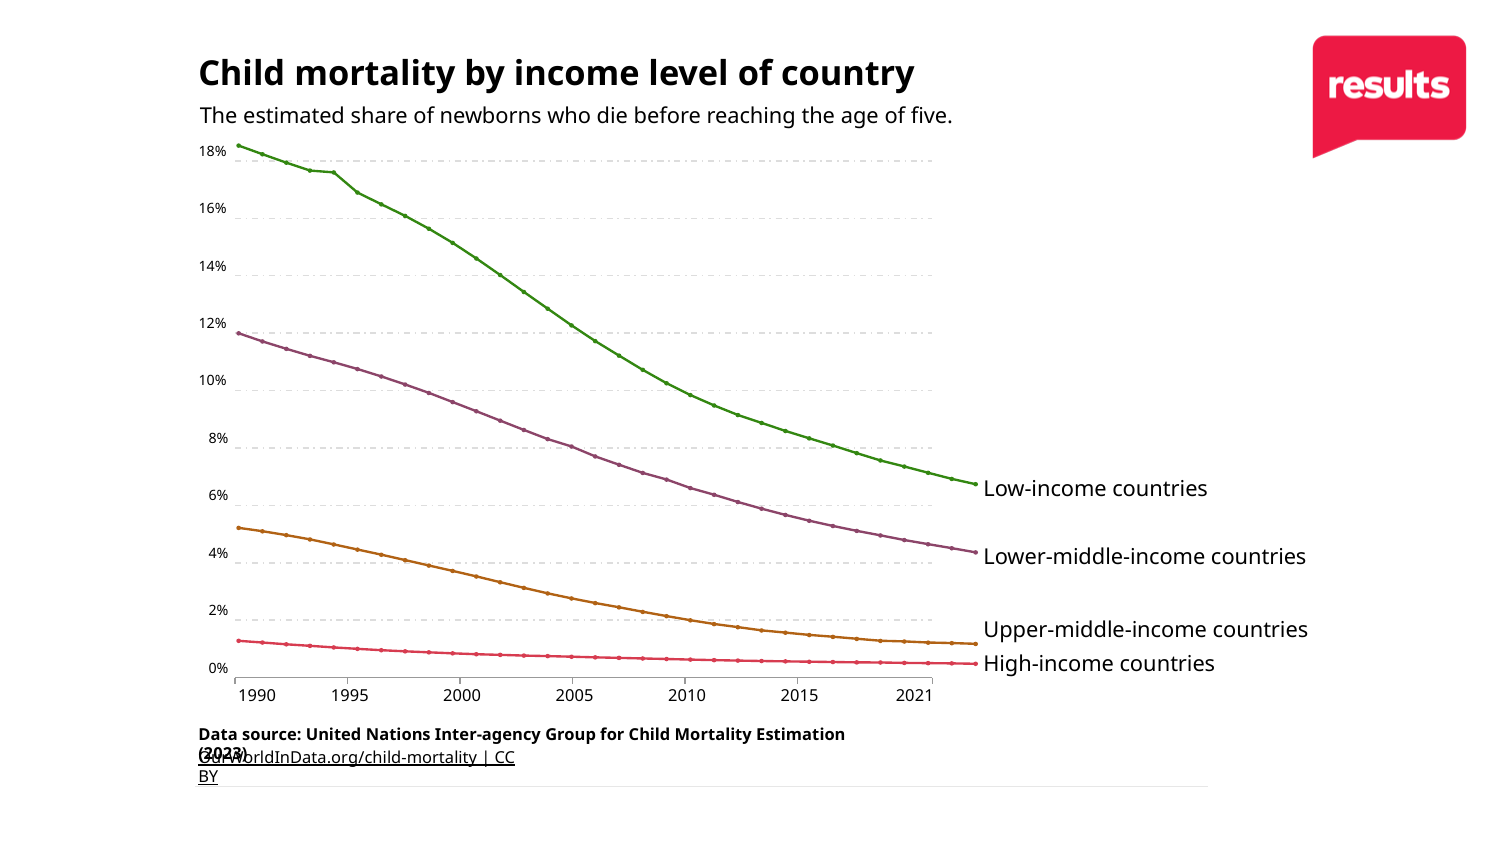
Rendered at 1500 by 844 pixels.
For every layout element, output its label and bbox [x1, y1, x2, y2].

picture [1289, 13, 1490, 175]
text_box [183, 41, 1327, 796]
